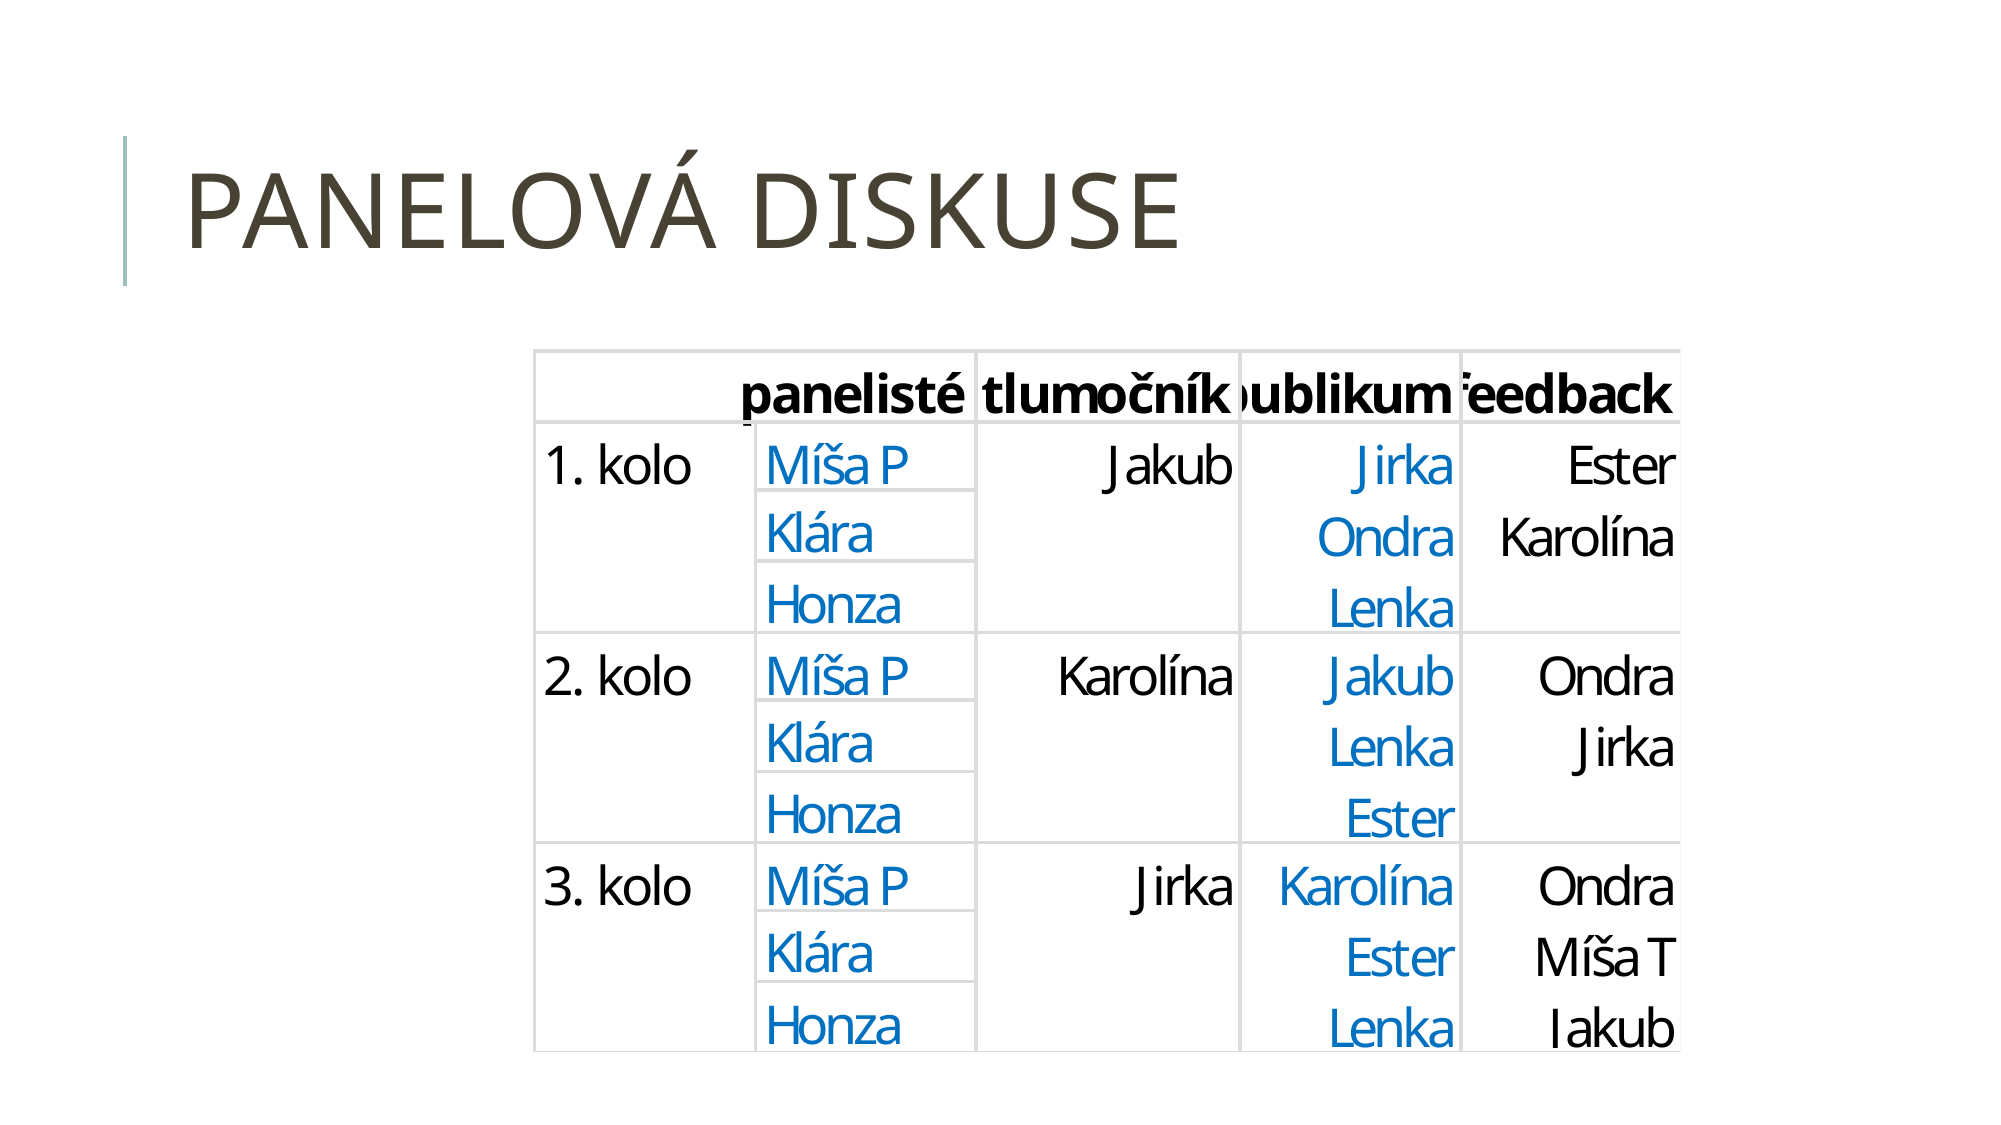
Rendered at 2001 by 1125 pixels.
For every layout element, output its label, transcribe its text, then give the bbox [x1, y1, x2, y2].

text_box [532, 349, 1684, 1055]
title panelová diskuse [168, 96, 1763, 342]
